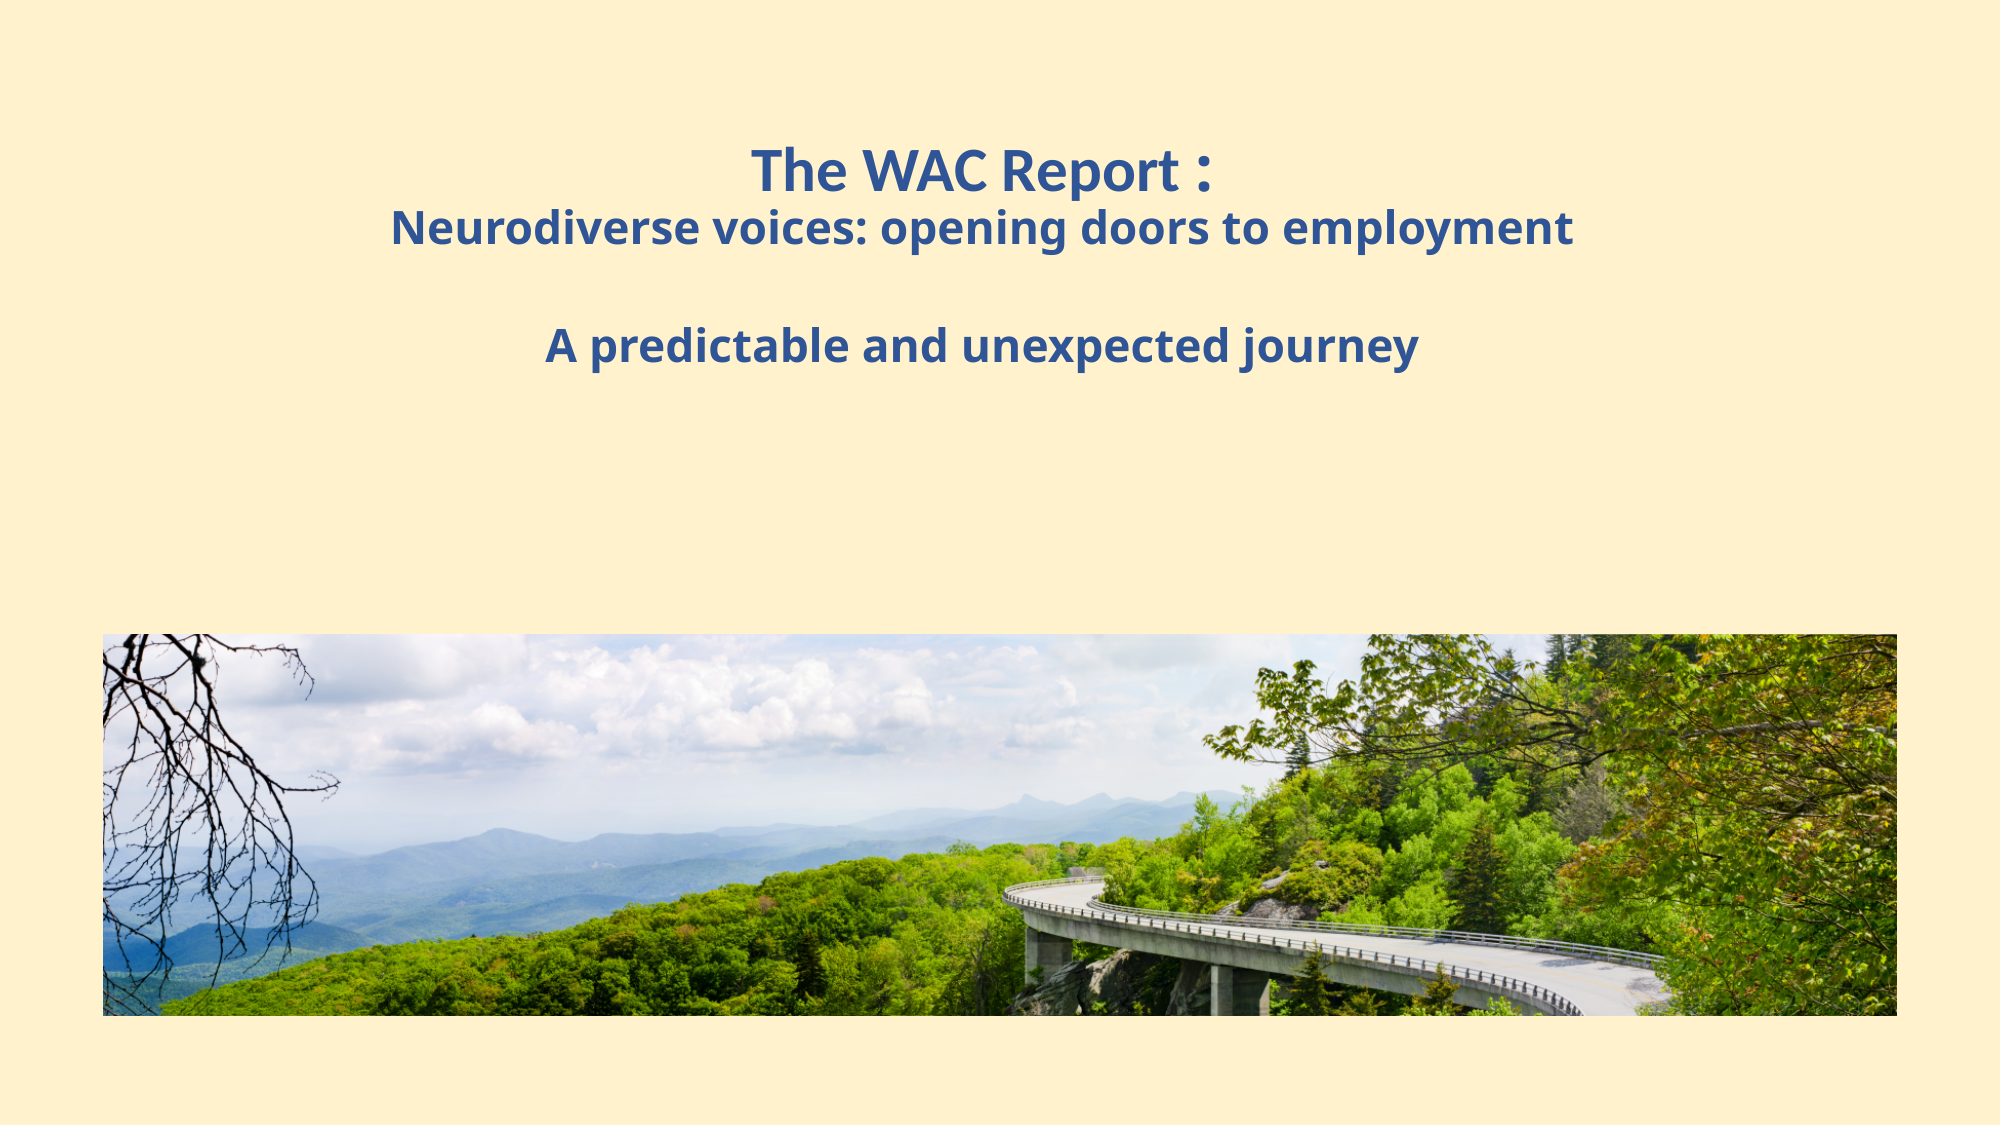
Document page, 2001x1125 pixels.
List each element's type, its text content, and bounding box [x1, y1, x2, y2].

title The WAC Report : Neurodiverse voices: opening doors to employment A predictable and unexpected journey [66, 59, 1898, 486]
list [103, 634, 1897, 1016]
